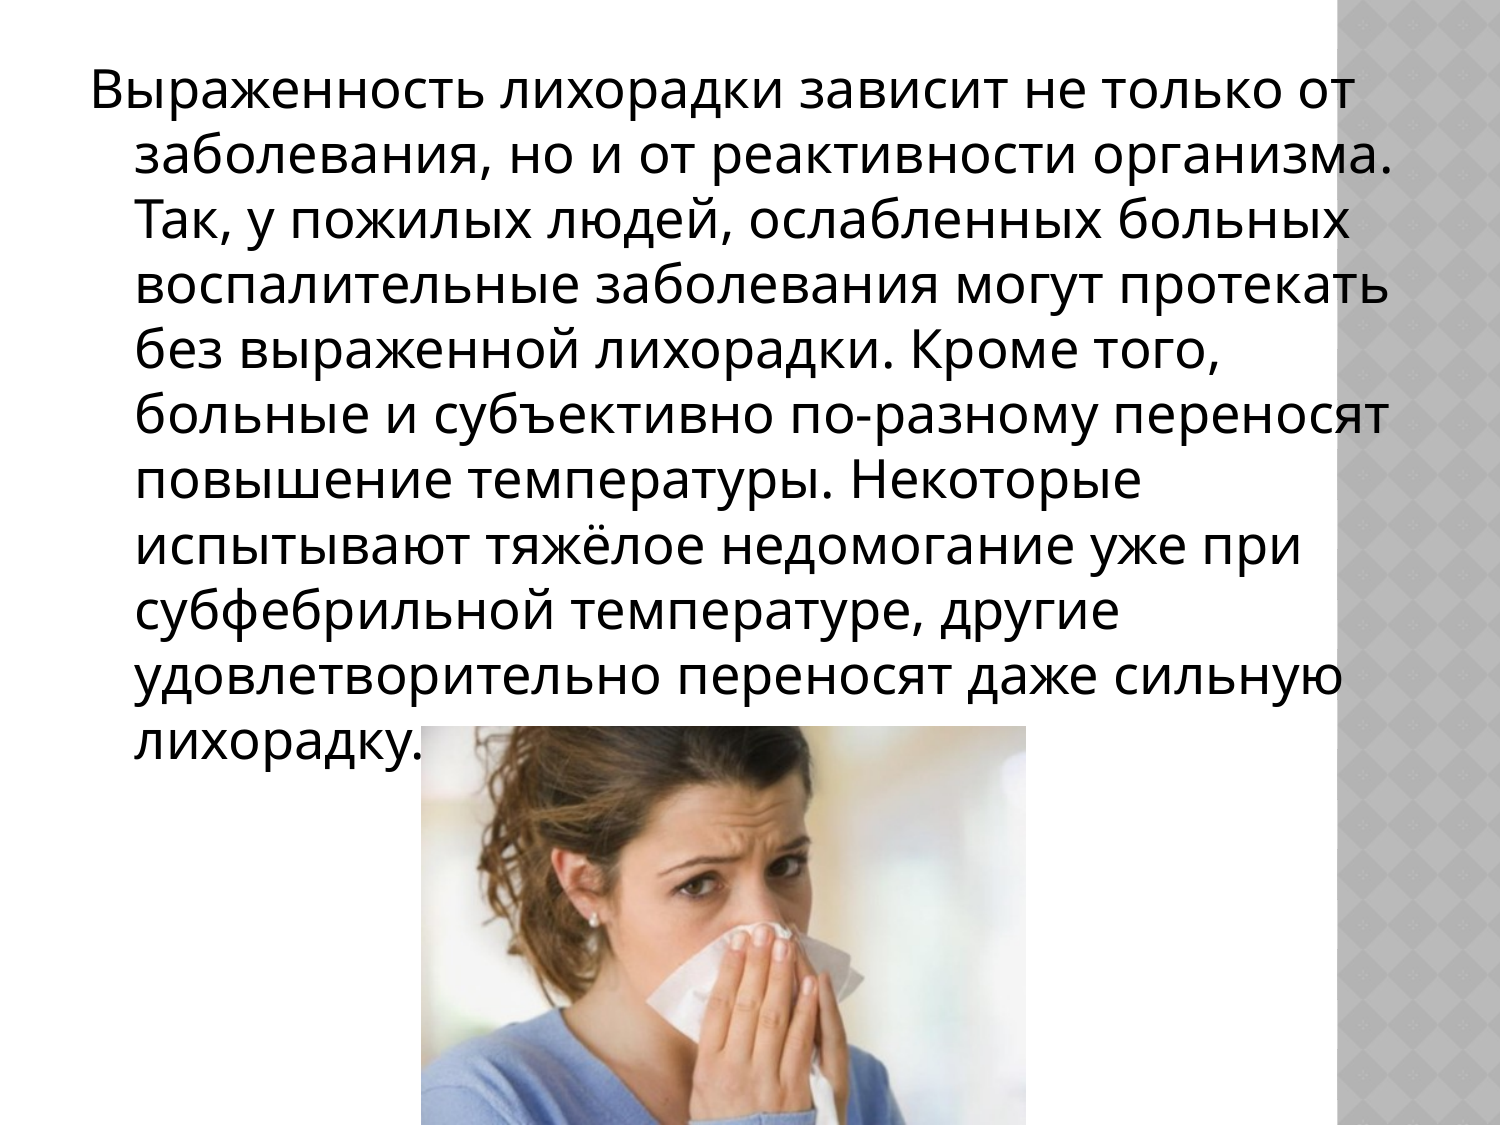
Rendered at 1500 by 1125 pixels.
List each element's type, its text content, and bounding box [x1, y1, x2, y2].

picture [421, 726, 1027, 1125]
list Выраженность лихорадки зависит не только от заболевания, но и от реактивности организма. Так, у пожилых людей, ослабленных больных воспалительные заболевания могут протекать без выраженной лихорадки. Кроме того, больные и субъективно по-разному переносят повышение температуры. Некоторые испытывают тяжёлое недомогание уже при субфебрильной температуре, другие удовлетворительно переносят даже сильную лихорадку. [75, 46, 1425, 1005]
